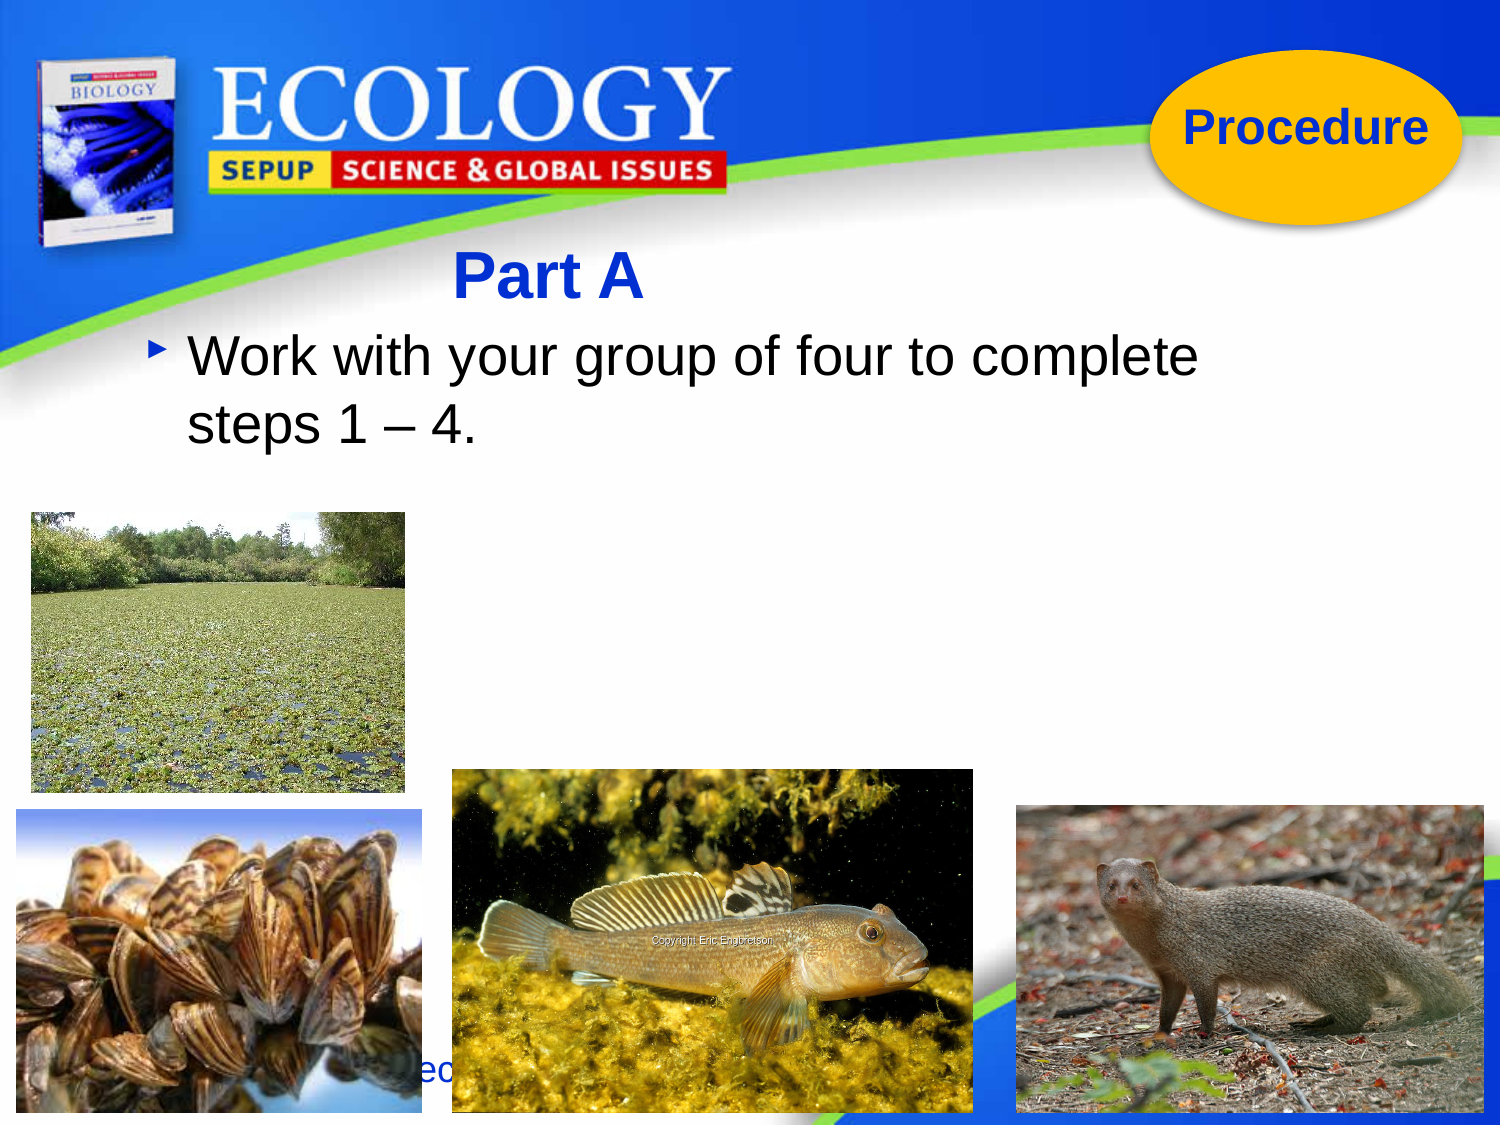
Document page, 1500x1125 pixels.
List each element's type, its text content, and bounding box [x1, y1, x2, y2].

list Work with your group of four to complete steps 1 – 4. [112, 312, 1250, 474]
title Part A [437, 223, 700, 377]
picture [0, 0, 1500, 1125]
